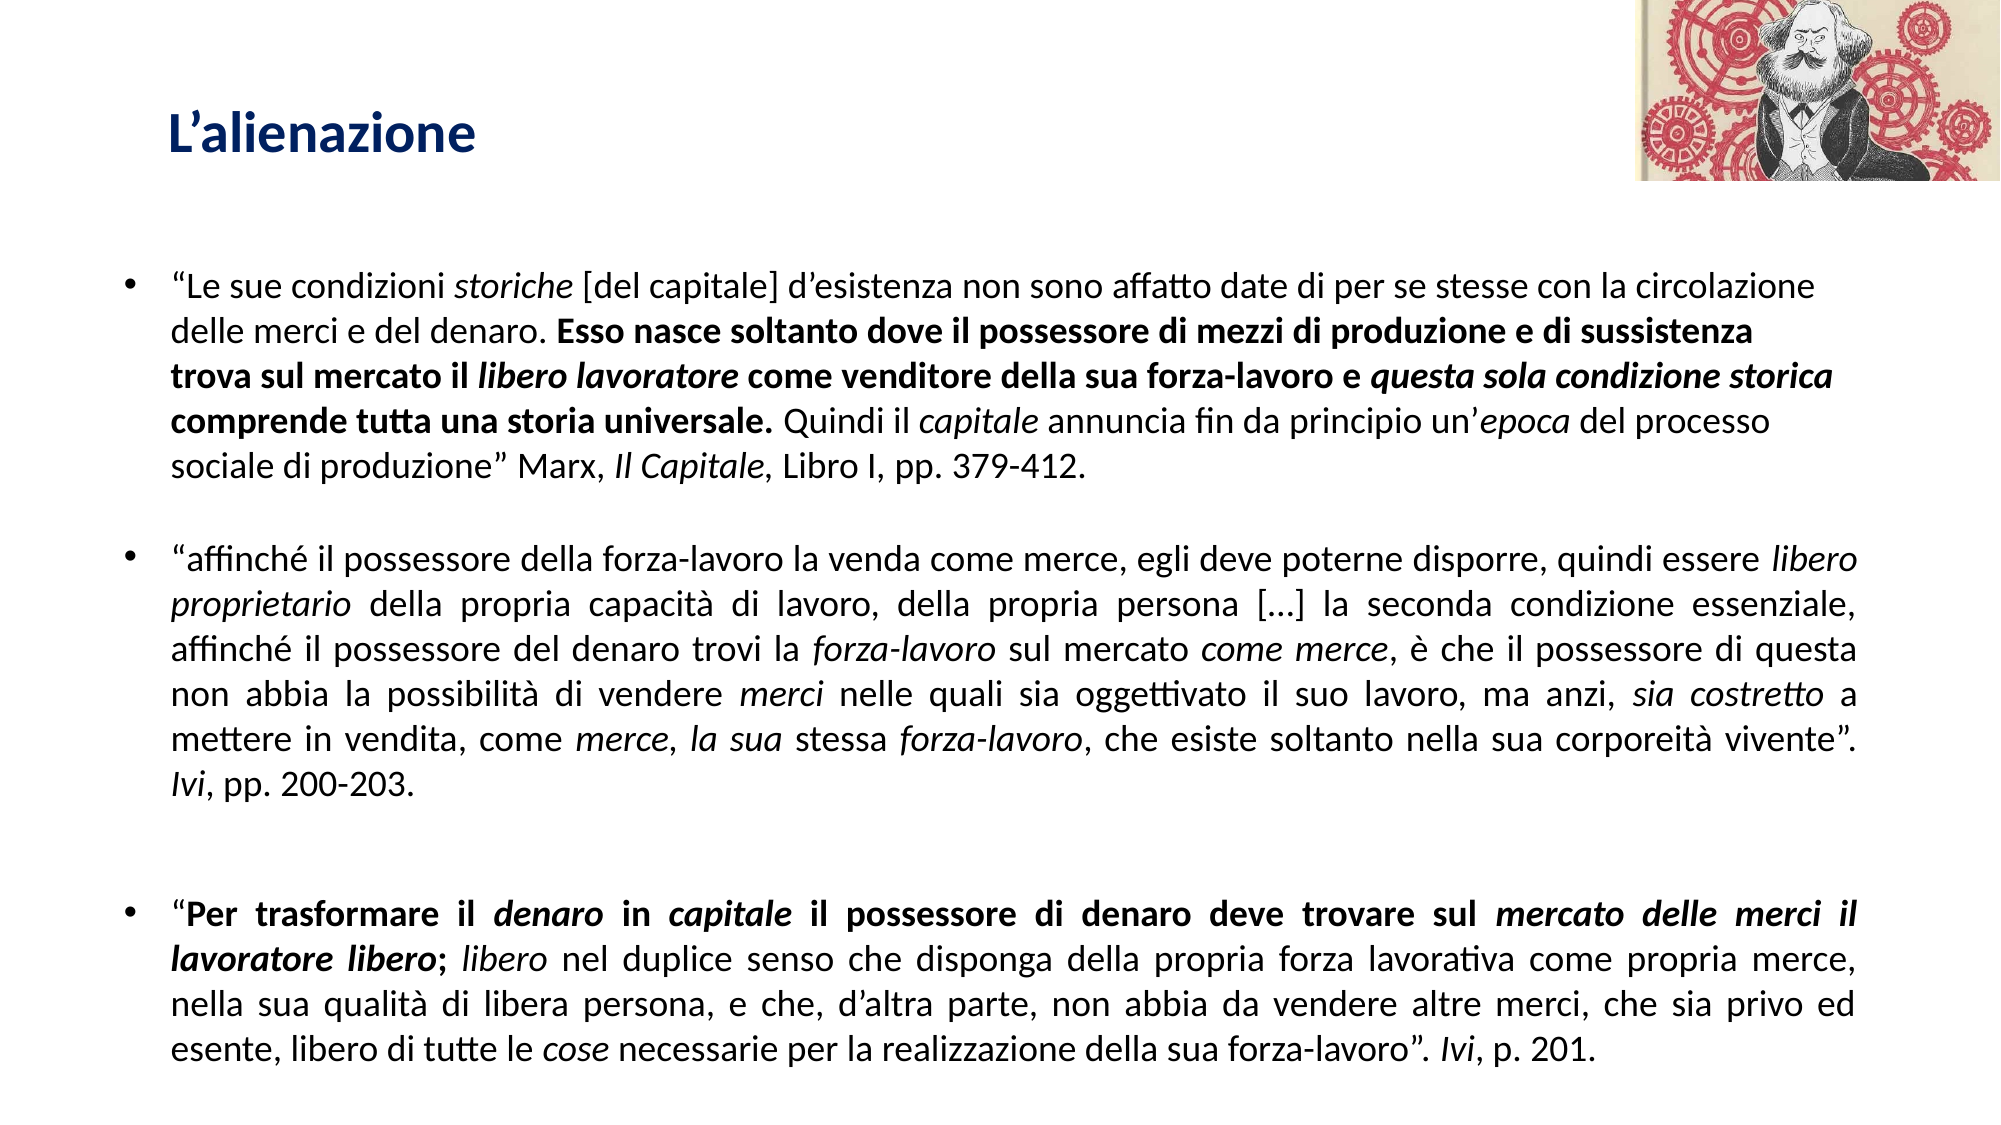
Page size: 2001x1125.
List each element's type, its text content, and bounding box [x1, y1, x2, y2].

text_box “Le sue condizioni storiche [del capitale] d’esistenza non sono affatto date di per se stesse con la circolazione delle merci e del denaro. Esso nasce soltanto dove il possessore di mezzi di produzione e di sussistenza trova sul mercato il libero lavoratore come venditore della sua forza-lavoro e questa sola condizione storica comprende tutta una storia universale. Quindi il capitale annuncia fin da principio un’epoca del processo sociale di produzione” Marx, Il Capitale, Libro I, pp. 379-412. [109, 253, 1855, 494]
text_box L’alienazione [153, 86, 1392, 172]
picture [1635, 0, 2000, 181]
text_box “affinché il possessore della forza-lavoro la venda come merce, egli deve poterne disporre, quindi essere libero proprietario della propria capacità di lavoro, della propria persona […] la seconda condizione essenziale, affinché il possessore del denaro trovi la forza-lavoro sul mercato come merce, è che il possessore di questa non abbia la possibilità di vendere merci nelle quali sia oggettivato il suo lavoro, ma anzi, sia costretto a mettere in vendita, come merce, la sua stessa forza-lavoro, che esiste soltanto nella sua corporeità vivente”. Ivi, pp. 200-203. “Per trasformare il denaro in capitale il possessore di denaro deve trovare sul mercato delle merci il lavoratore libero; libero nel duplice senso che disponga della propria forza lavorativa come propria merce, nella sua qualità di libera persona, e che, d’altra parte, non abbia da vendere altre merci, che sia privo ed esente, libero di tutte le cose necessarie per la realizzazione della sua forza-lavoro”. Ivi, p. 201. [109, 526, 1873, 1076]
